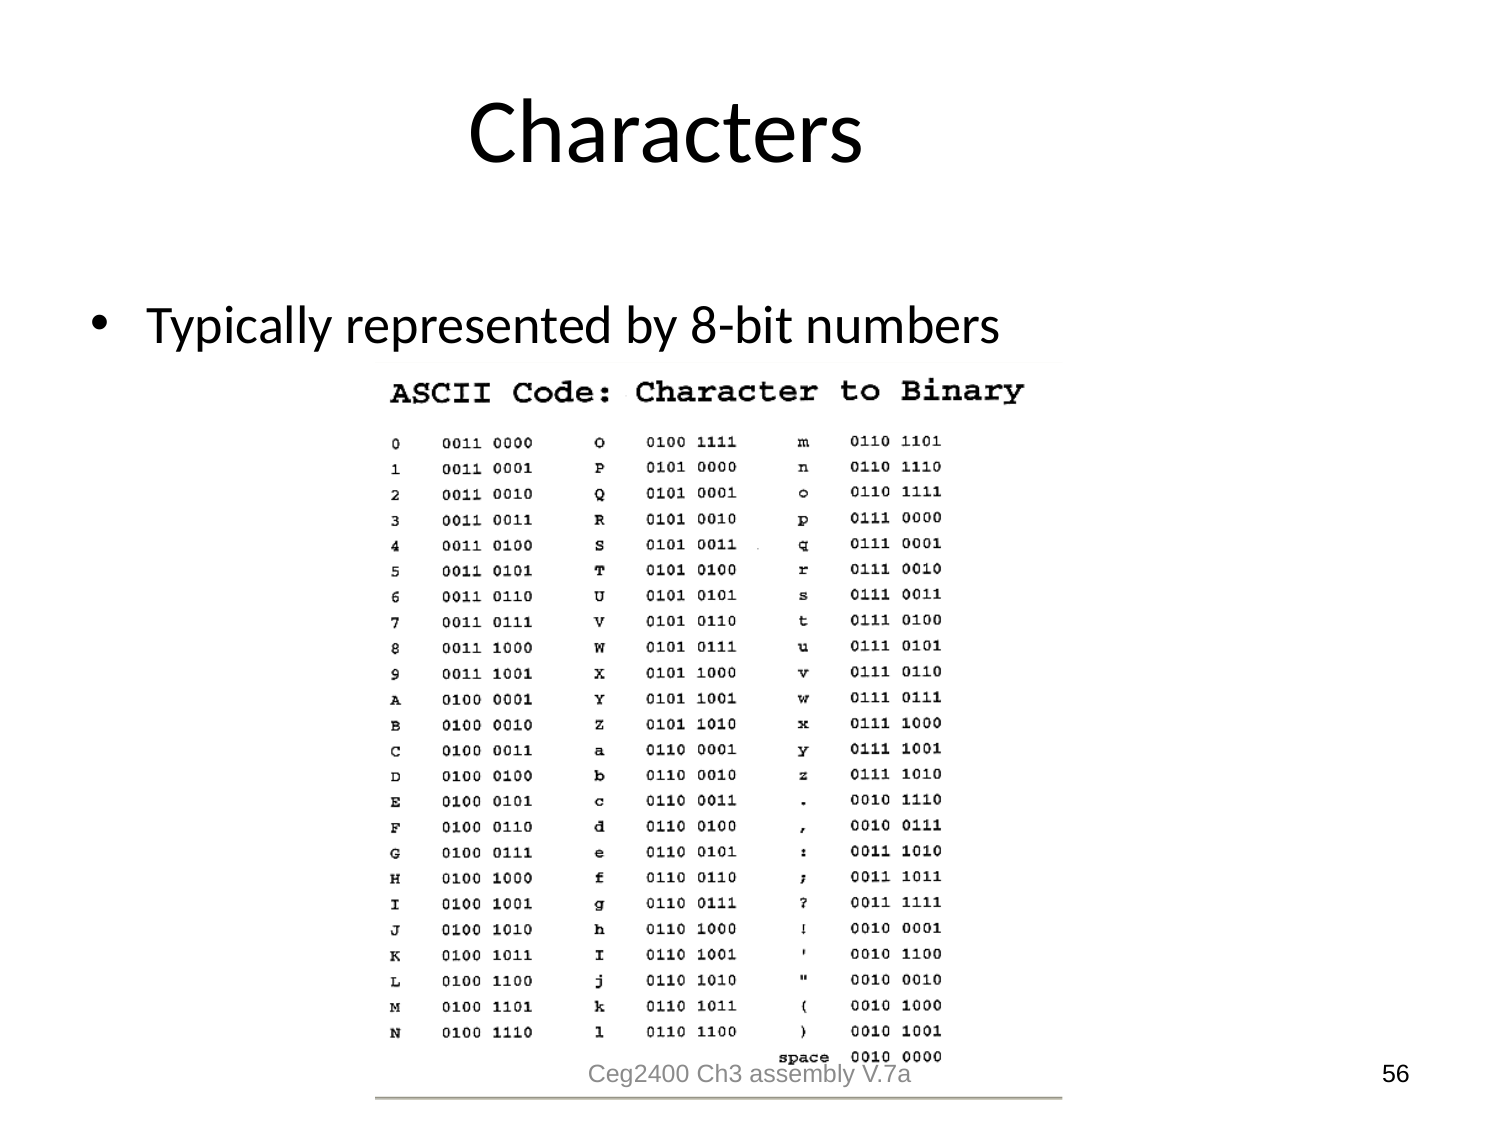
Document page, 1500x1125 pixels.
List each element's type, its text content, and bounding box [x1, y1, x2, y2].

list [374, 362, 1063, 1101]
title Characters [75, 20, 1313, 233]
list Typically represented by 8-bit numbers [75, 282, 1338, 404]
slide_number 56 [1074, 1042, 1425, 1103]
